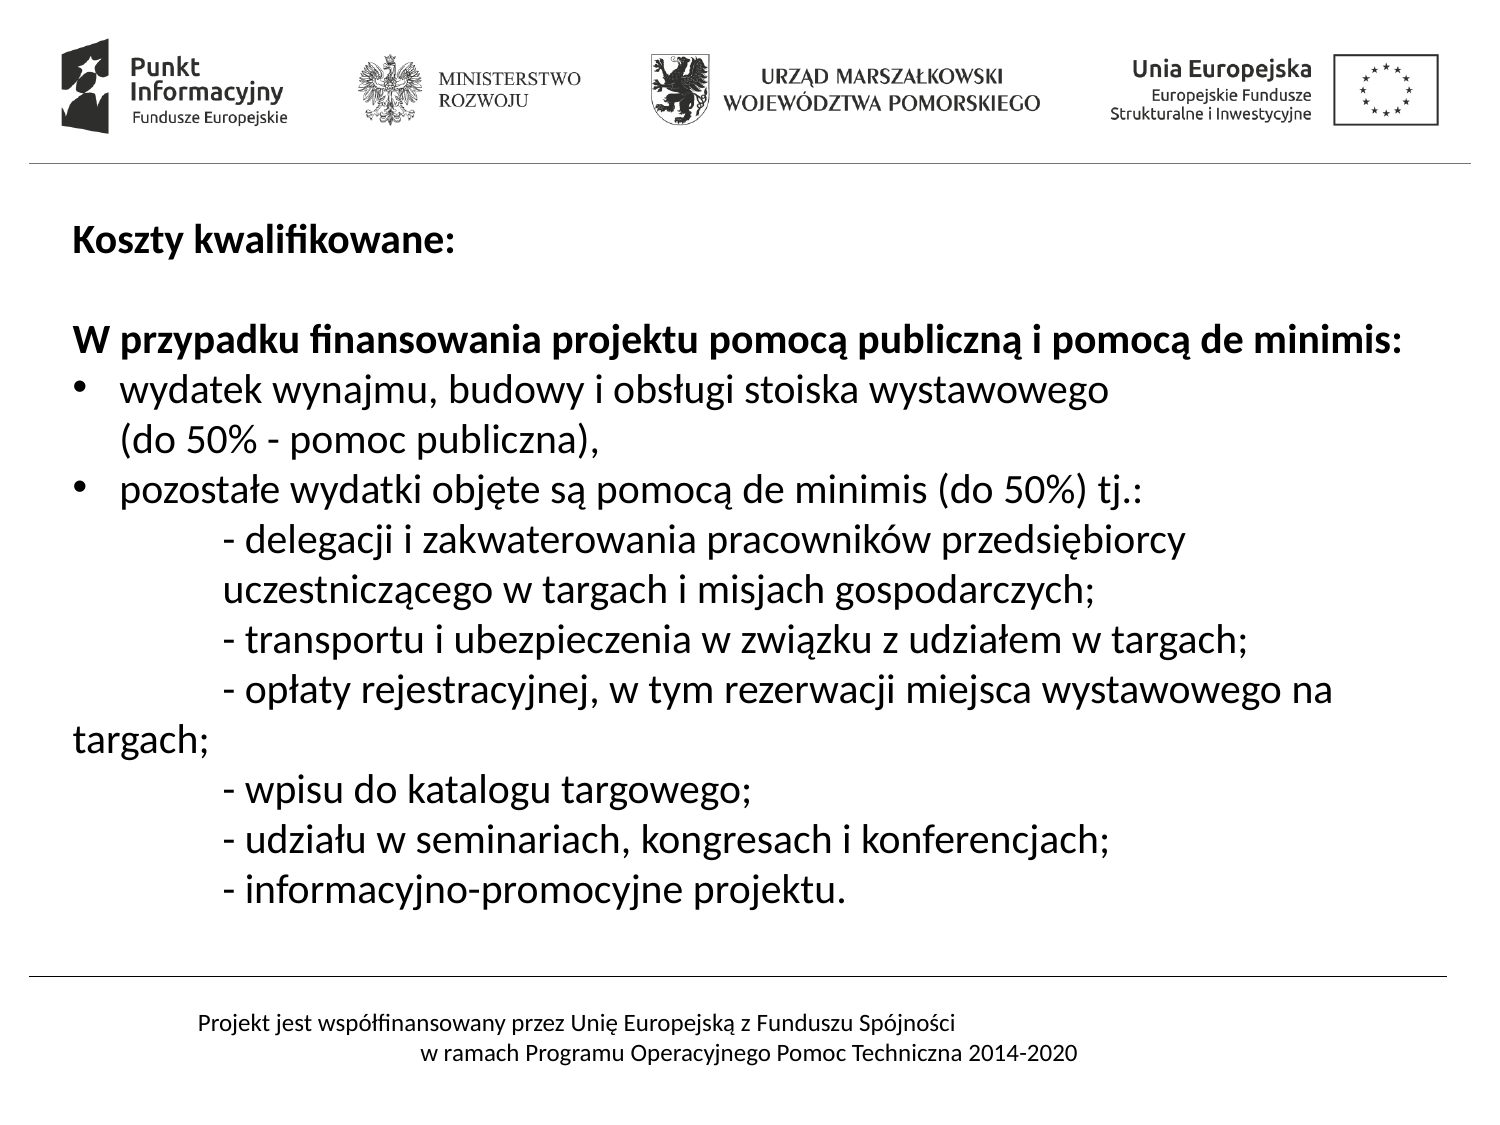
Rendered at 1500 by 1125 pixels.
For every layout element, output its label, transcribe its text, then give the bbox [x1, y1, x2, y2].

picture [29, 8, 1471, 164]
text_box Koszty kwalifikowane: W przypadku finansowania projektu pomocą publiczną i pomocą de minimis: wydatek wynajmu, budowy i obsługi stoiska wystawowego (do 50% - pomoc publiczna), pozostałe wydatki objęte są pomocą de minimis (do 50%) tj.: - delegacji i zakwaterowania pracowników przedsiębiorcy uczestniczącego w targach i misjach gospodarczych; - transportu i ubezpieczenia w związku z udziałem w targach; - opłaty rejestracyjnej, w tym rezerwacji miejsca wystawowego na targach; - wpisu do katalogu targowego; - udziału w seminariach, kongresach i konferencjach; - informacyjno-promocyjne projektu. [57, 203, 1439, 919]
